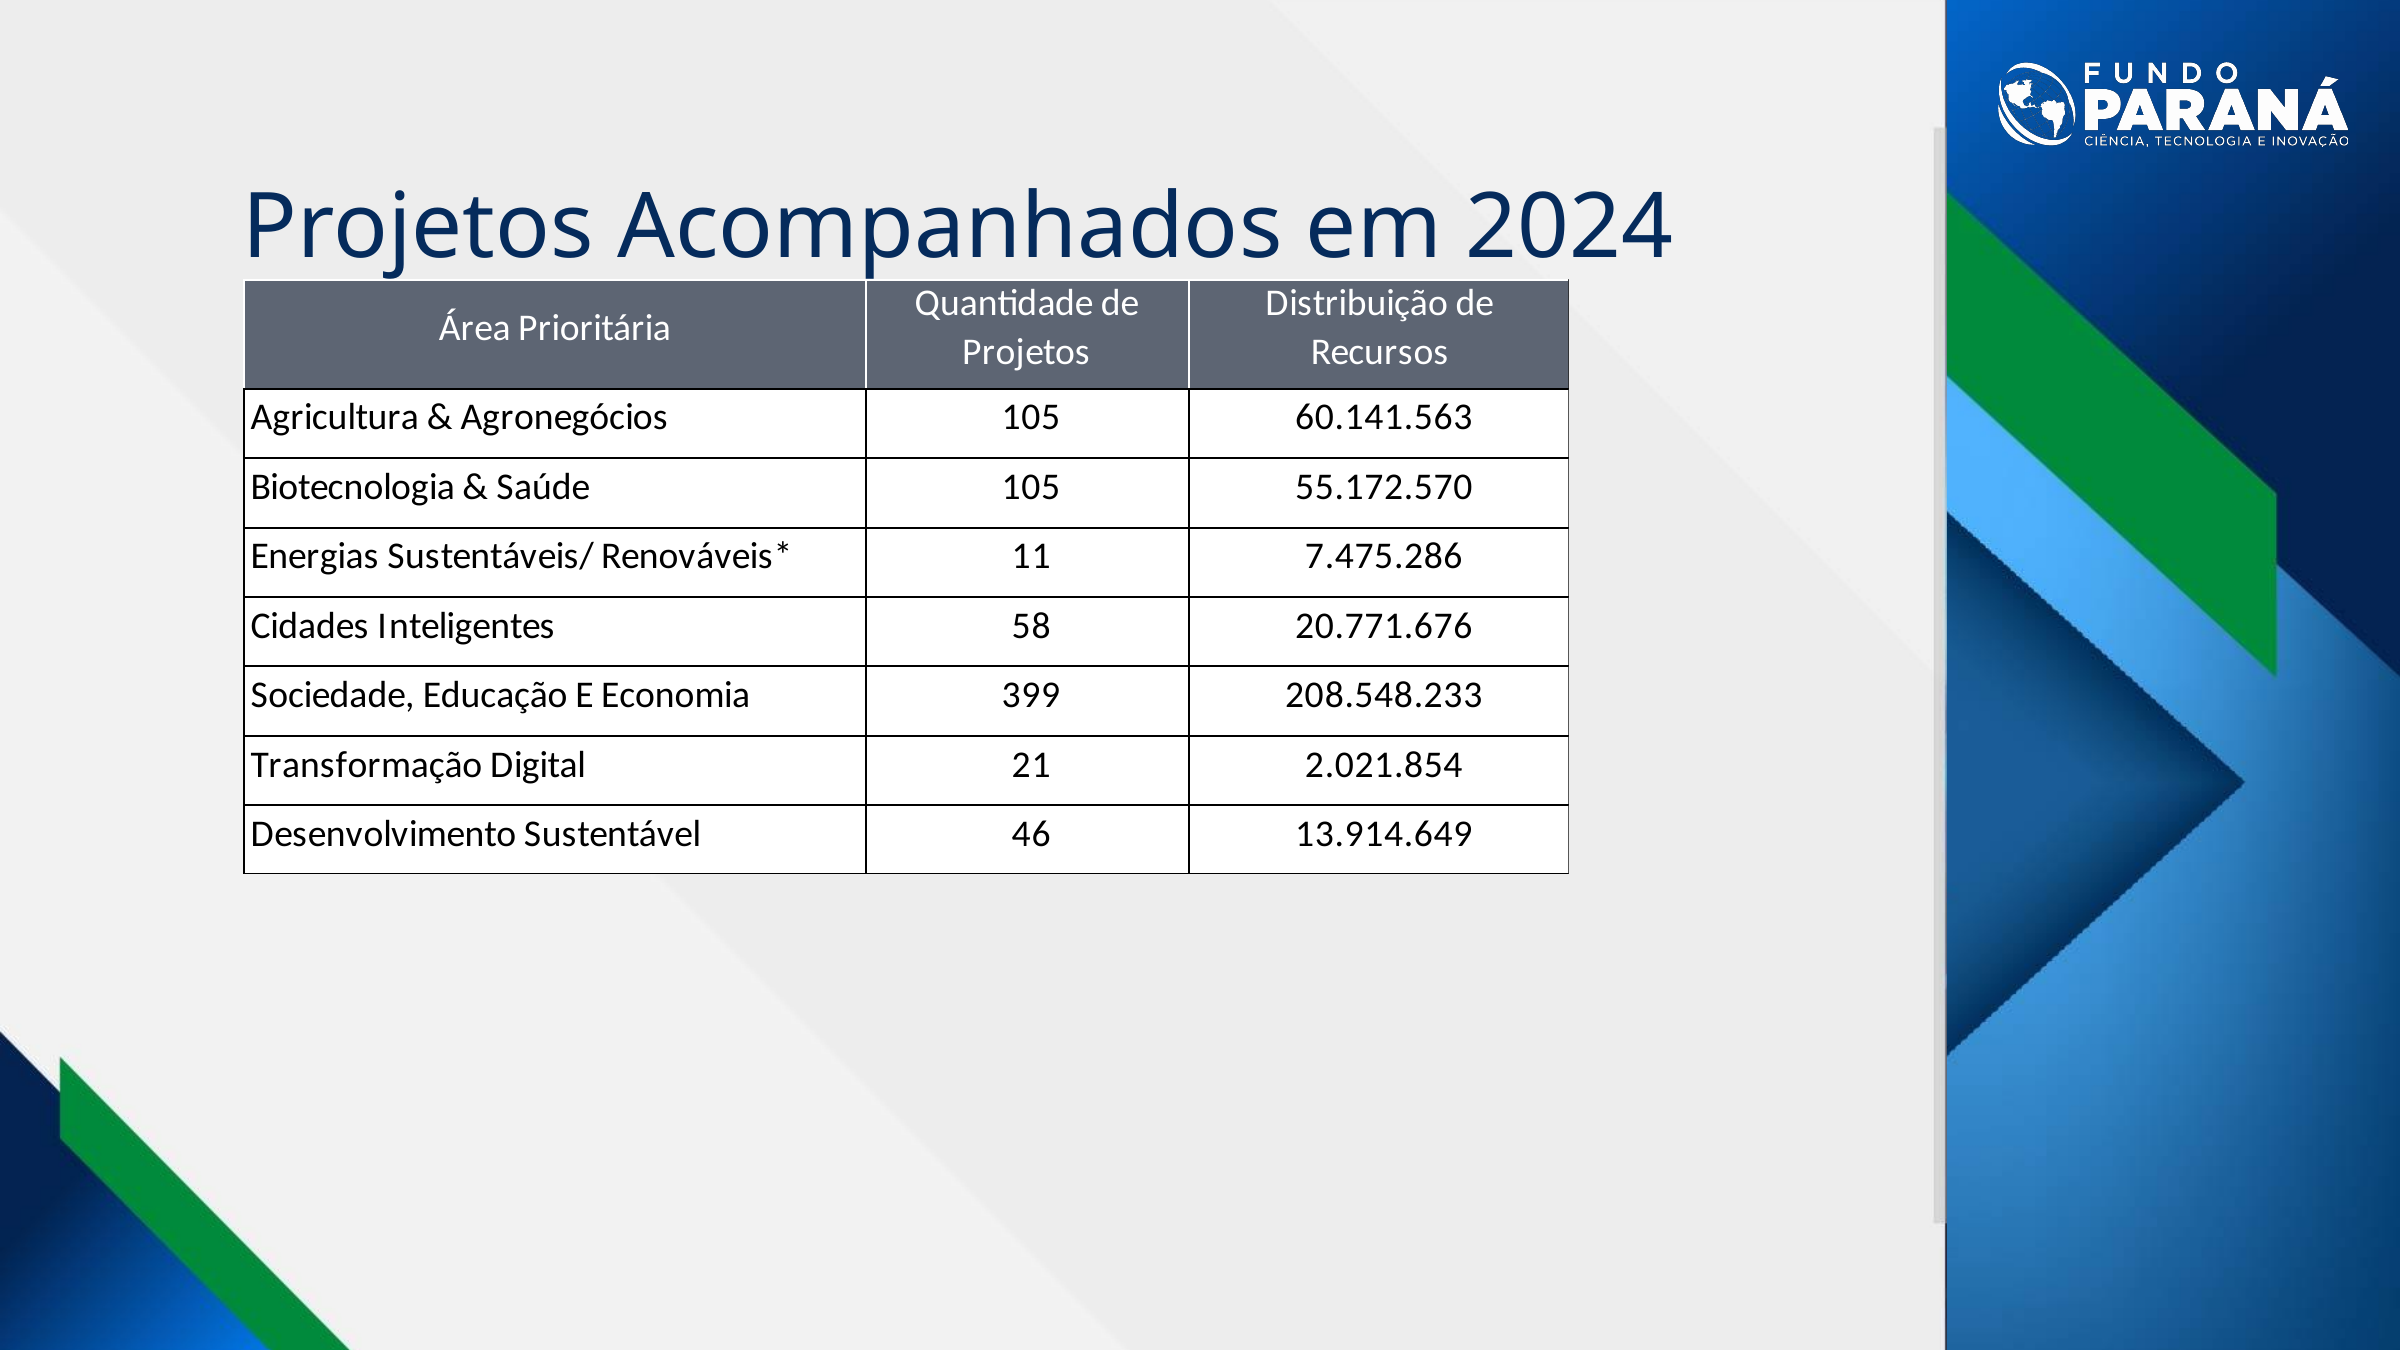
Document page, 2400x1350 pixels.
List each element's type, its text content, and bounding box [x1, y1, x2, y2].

text_box Projetos Acompanhados em 2024 [242, 139, 1844, 254]
picture [0, 0, 2400, 1350]
